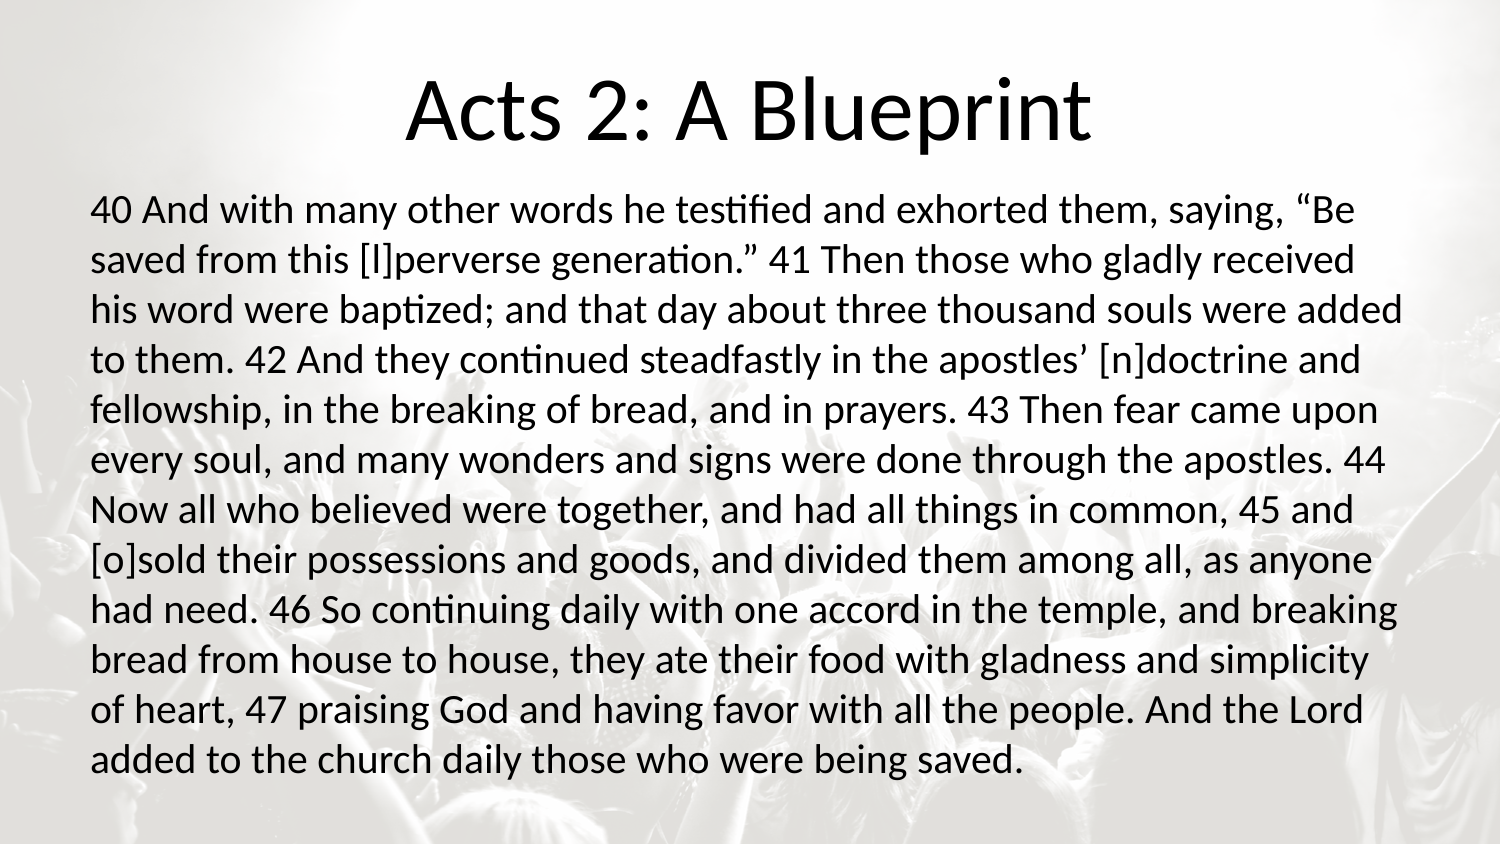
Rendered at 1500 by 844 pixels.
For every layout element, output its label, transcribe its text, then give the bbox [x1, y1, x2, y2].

list 40 And with many other words he testified and exhorted them, saying, “Be saved from this [l]perverse generation.” 41 Then those who gladly received his word were baptized; and that day about three thousand souls were added to them. 42 And they continued steadfastly in the apostles’ [n]doctrine and fellowship, in the breaking of bread, and in prayers. 43 Then fear came upon every soul, and many wonders and signs were done through the apostles. 44 Now all who believed were together, and had all things in common, 45 and [o]sold their possessions and goods, and divided them among all, as anyone had need. 46 So continuing daily with one accord in the temple, and breaking bread from house to house, they ate their food with gladness and simplicity of heart, 47 praising God and having favor with all the people. And the Lord added to the church daily those who were being saved. [75, 174, 1425, 754]
title Acts 2: A Blueprint [75, 33, 1425, 174]
